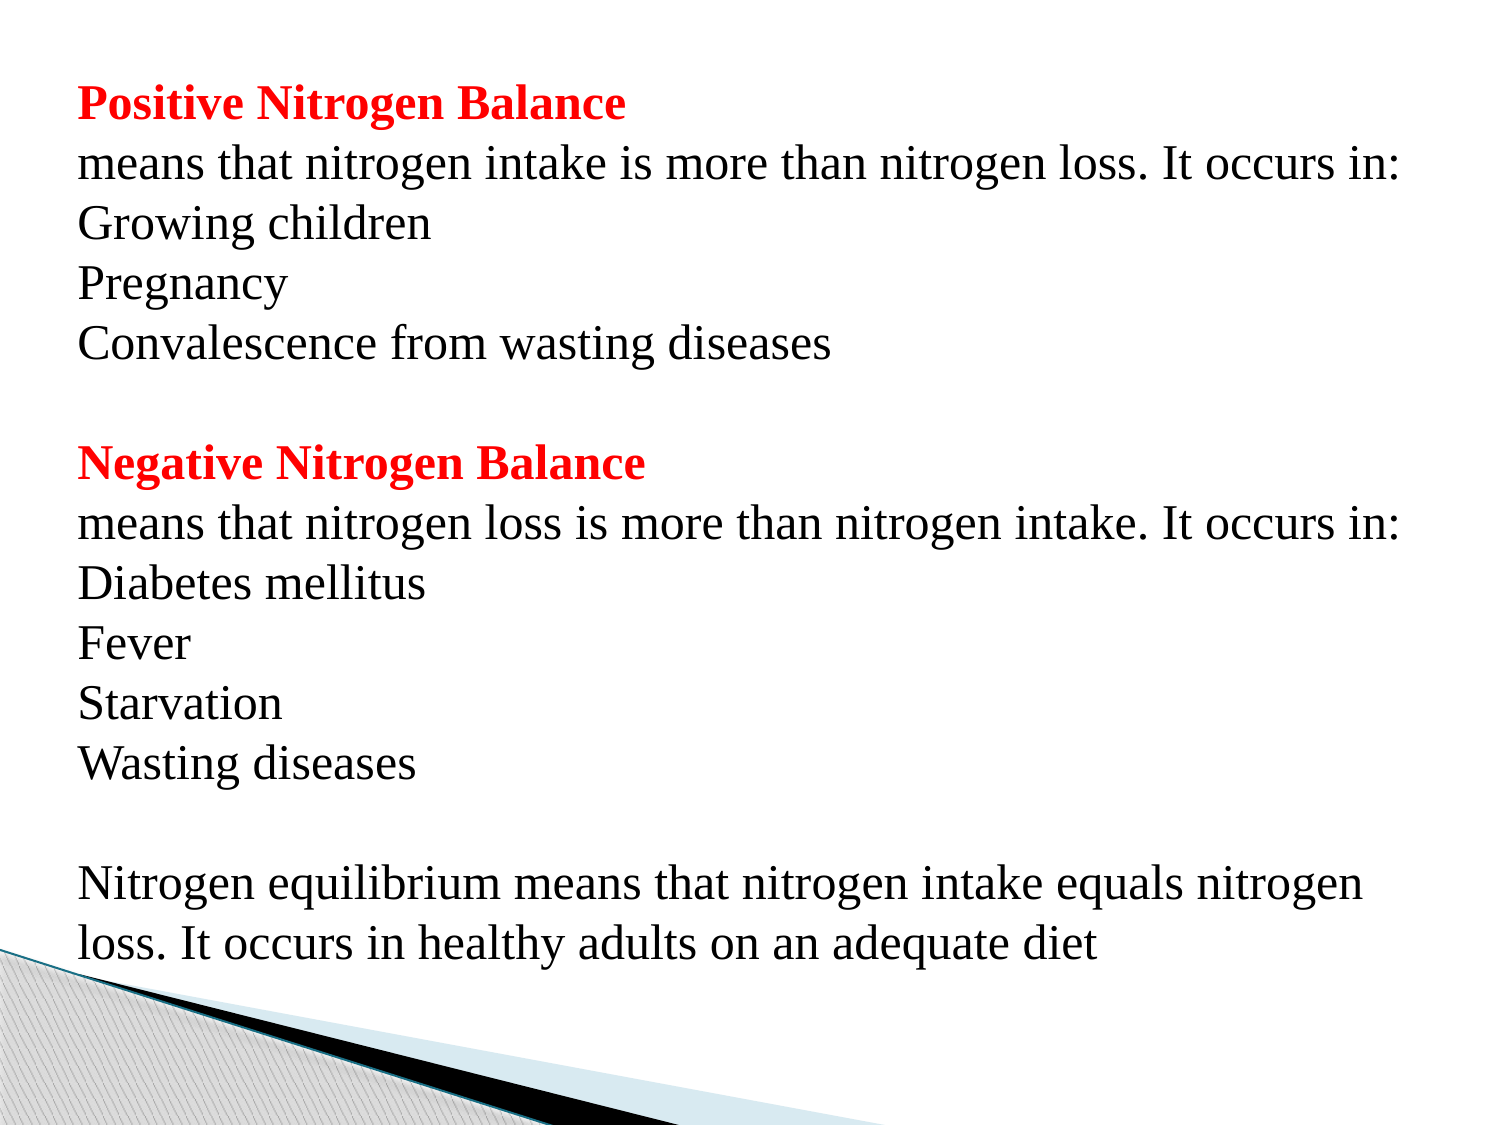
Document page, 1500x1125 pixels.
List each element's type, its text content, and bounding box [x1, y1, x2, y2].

text_box Positive Nitrogen Balance means that nitrogen intake is more than nitrogen loss. It occurs in: Growing children Pregnancy Convalescence from wasting diseases Negative Nitrogen Balance means that nitrogen loss is more than nitrogen intake. It occurs in: Diabetes mellitus Fever Starvation Wasting diseases Nitrogen equilibrium means that nitrogen intake equals nitrogen loss. It occurs in healthy adults on an adequate diet [62, 62, 1450, 978]
